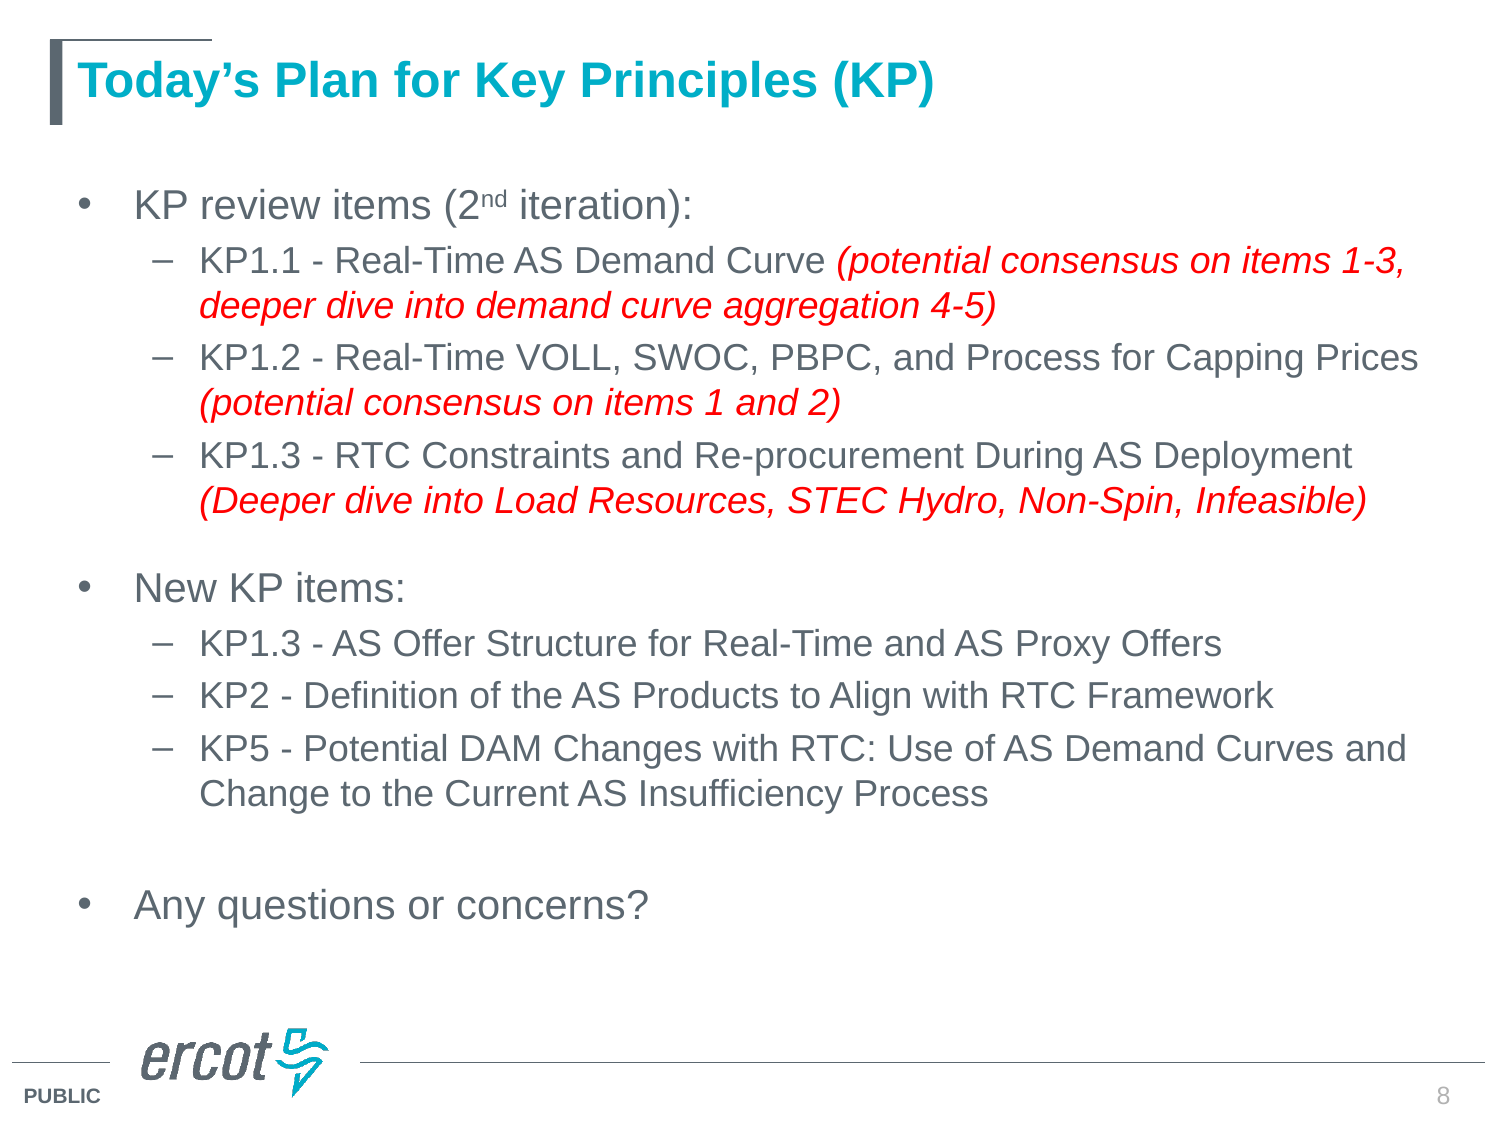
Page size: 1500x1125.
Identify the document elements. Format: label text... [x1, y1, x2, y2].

picture [137, 1024, 332, 1100]
title Today’s Plan for Key Principles (KP) [62, 39, 1450, 125]
list KP review items (2nd iteration): KP1.1 - Real-Time AS Demand Curve (potential consensus on items 1-3, deeper dive into demand curve aggregation 4-5) KP1.2 - Real-Time VOLL, SWOC, PBPC, and Process for Capping Prices (potential consensus on items 1 and 2) KP1.3 - RTC Constraints and Re-procurement During AS Deployment (Deeper dive into Load Resources, STEC Hydro, Non-Spin, Infeasible) New KP items: KP1.3 - AS Offer Structure for Real-Time and AS Proxy Offers KP2 - Definition of the AS Products to Align with RTC Framework KP5 - Potential DAM Changes with RTC: Use of AS Demand Curves and Change to the Current AS Insufficiency Process Any questions or concerns? [62, 137, 1463, 1013]
slide_number 8 [1400, 1076, 1488, 1113]
